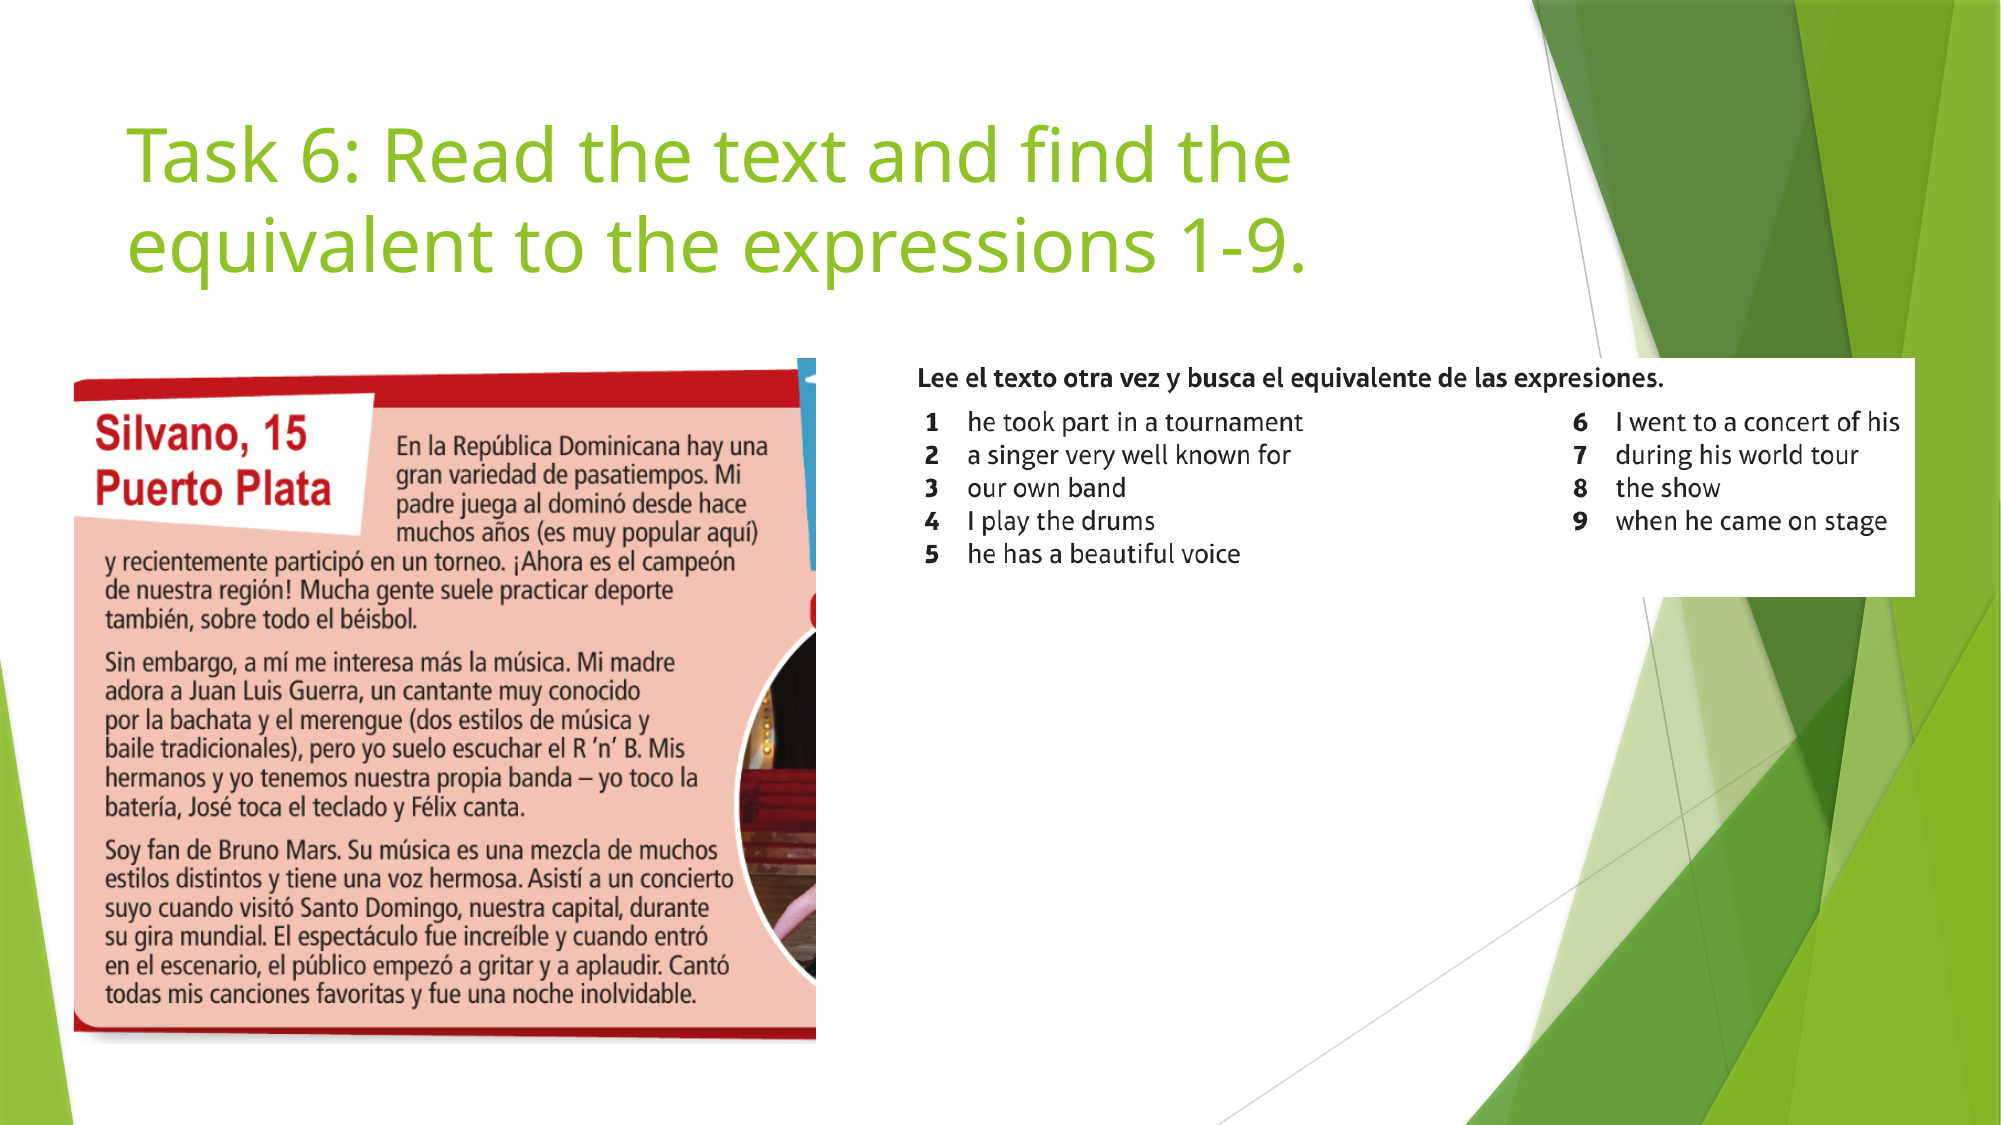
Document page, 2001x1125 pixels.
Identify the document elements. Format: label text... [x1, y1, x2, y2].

title Task 6: Read the text and find the equivalent to the expressions 1-9. [111, 99, 1522, 317]
picture [73, 358, 817, 1045]
picture [910, 358, 1915, 598]
